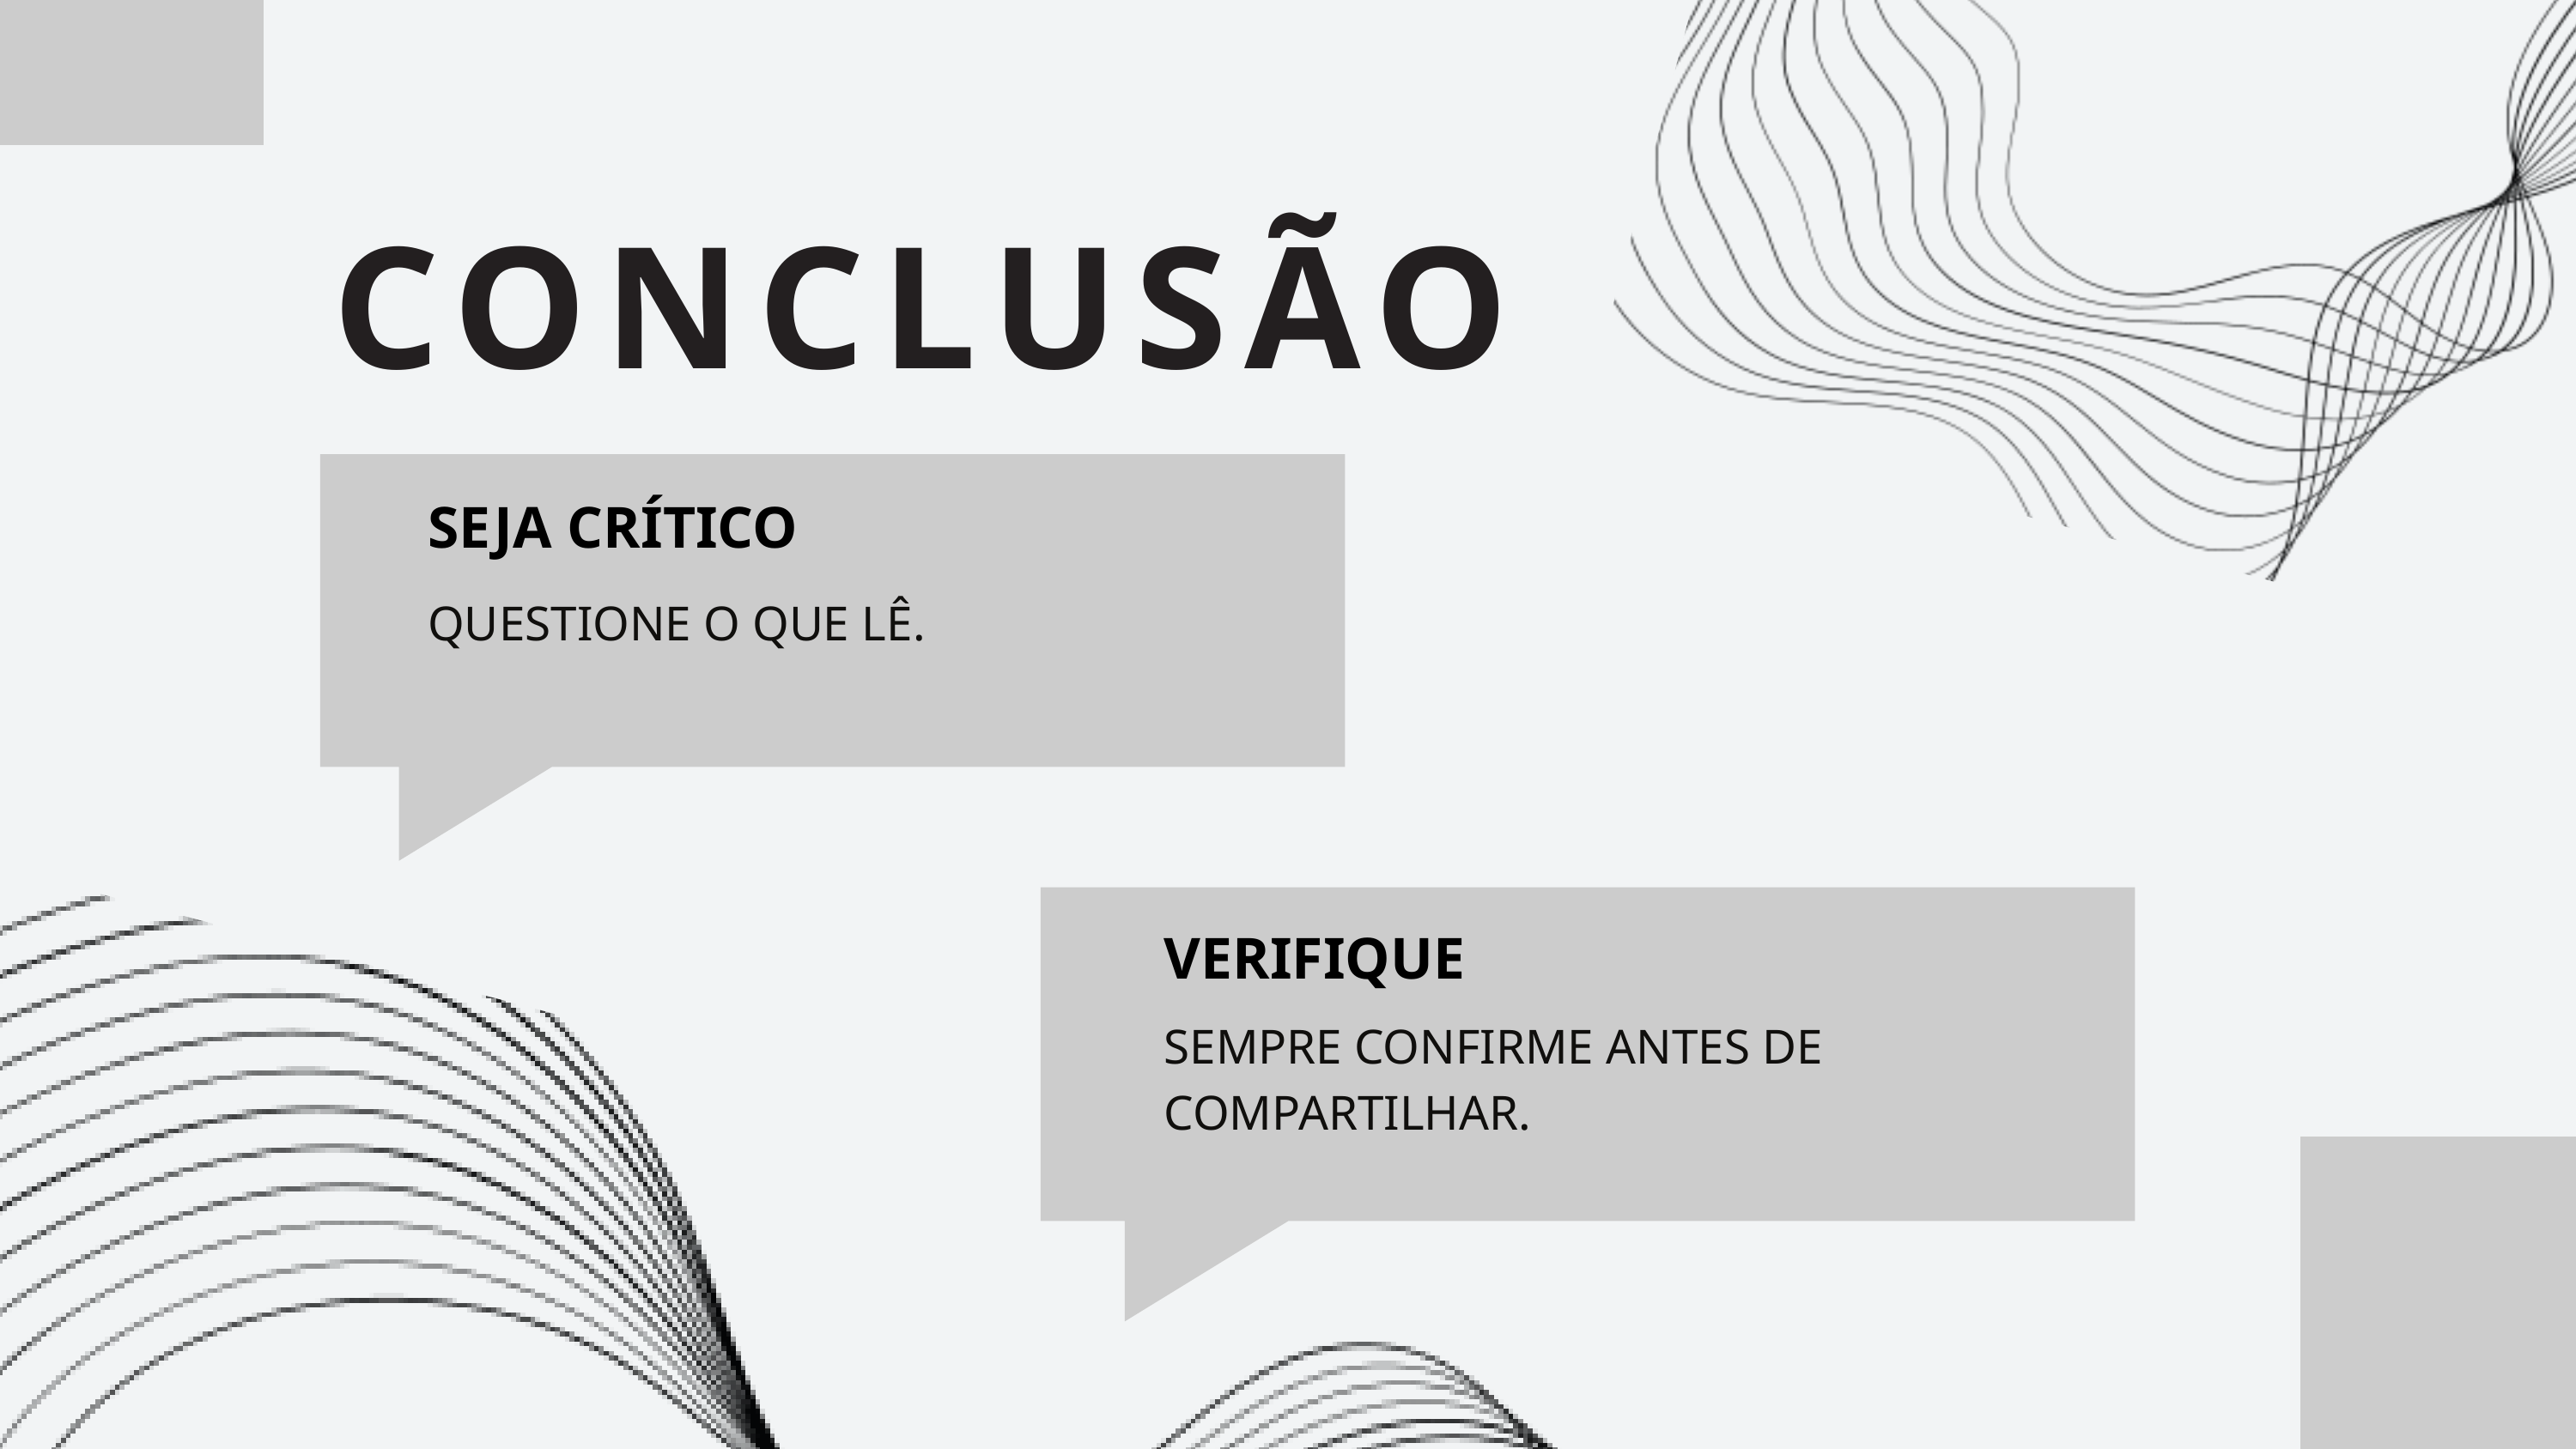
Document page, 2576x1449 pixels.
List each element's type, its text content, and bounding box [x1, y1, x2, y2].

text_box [0, 0, 264, 145]
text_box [2300, 1136, 2576, 1449]
text_box CONCLUSÃO [332, 170, 1676, 403]
text_box [0, 867, 1817, 1449]
text_box [1599, 0, 2576, 654]
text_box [1040, 887, 2136, 1322]
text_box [319, 453, 1346, 862]
